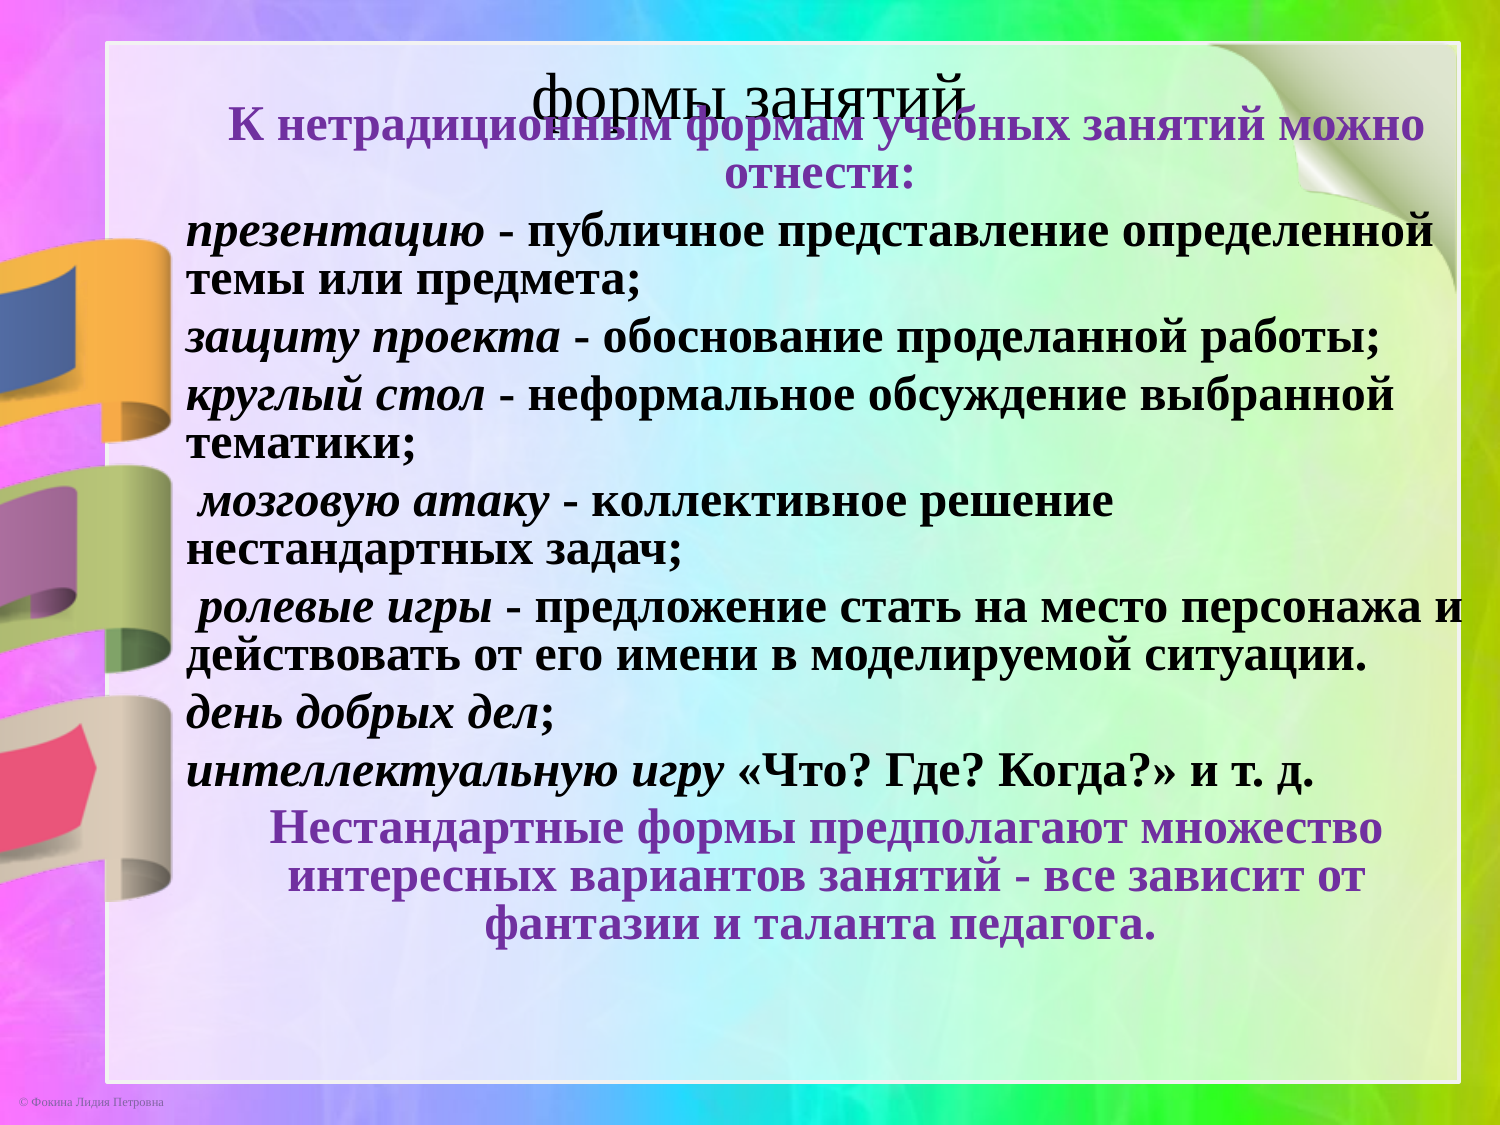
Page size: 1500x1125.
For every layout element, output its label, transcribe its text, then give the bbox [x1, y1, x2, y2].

picture [0, 0, 1500, 1125]
title формы занятий [75, 45, 1425, 233]
list К нетрадиционным формам учебных занятий можно отнести: презентацию - публичное представление определенной темы или предмета; защиту проекта - обоснование проделанной работы; круглый стол - неформальное обсуждение выбранной тематики; мозговую атаку - коллективное решение нестандартных задач; ролевые игры - предложение стать на место персонажа и действовать от его имени в моделируемой ситуации. день добрых дел; интеллектуальную игру «Что? Где? Когда?» и т. д. Нестандартные формы предполагают множество интересных вариантов занятий - все зависит от фантазии и таланта педагога. [171, 160, 1483, 1005]
